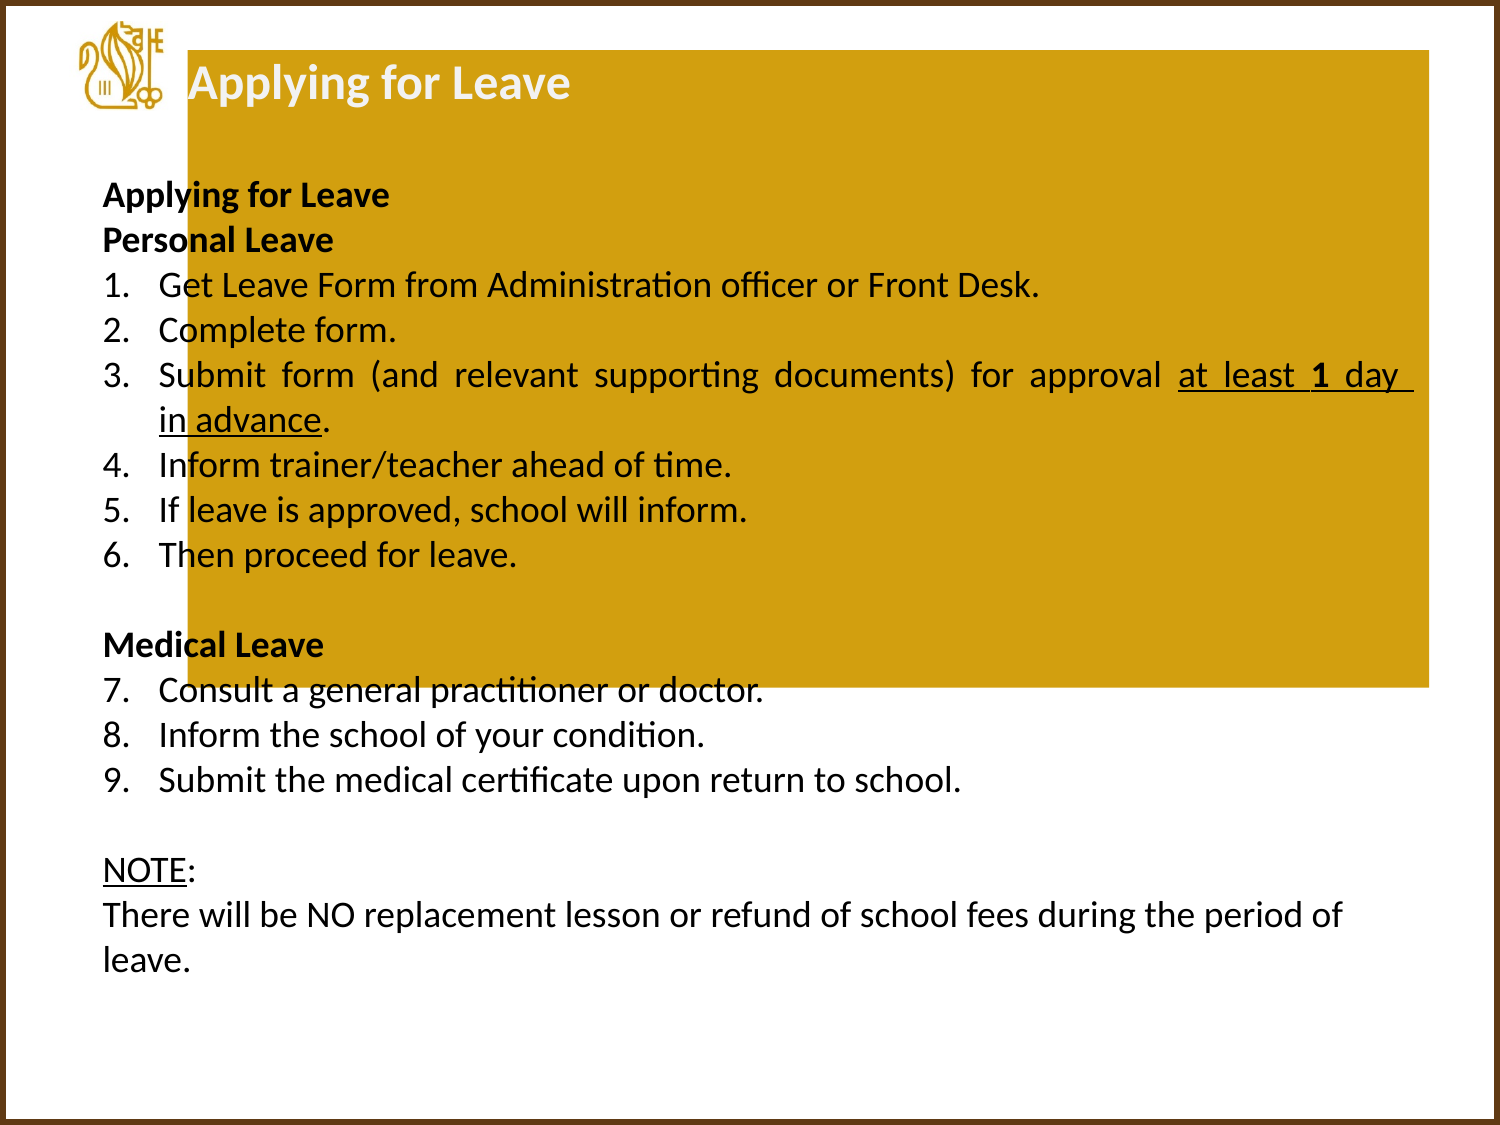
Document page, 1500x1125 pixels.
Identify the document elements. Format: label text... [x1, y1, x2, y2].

picture [69, 21, 176, 111]
text_box Applying for Leave Personal Leave Get Leave Form from Administration officer or Front Desk. Complete form. Submit form (and relevant supporting documents) for approval at least 1 day in advance. Inform trainer/teacher ahead of time. If leave is approved, school will inform. Then proceed for leave. Medical Leave Consult a general practitioner or doctor. Inform the school of your condition. Submit the medical certificate upon return to school. NOTE: There will be NO replacement lesson or refund of school fees during the period of leave. [87, 162, 1430, 988]
list Applying for Leave [187, 50, 1430, 162]
